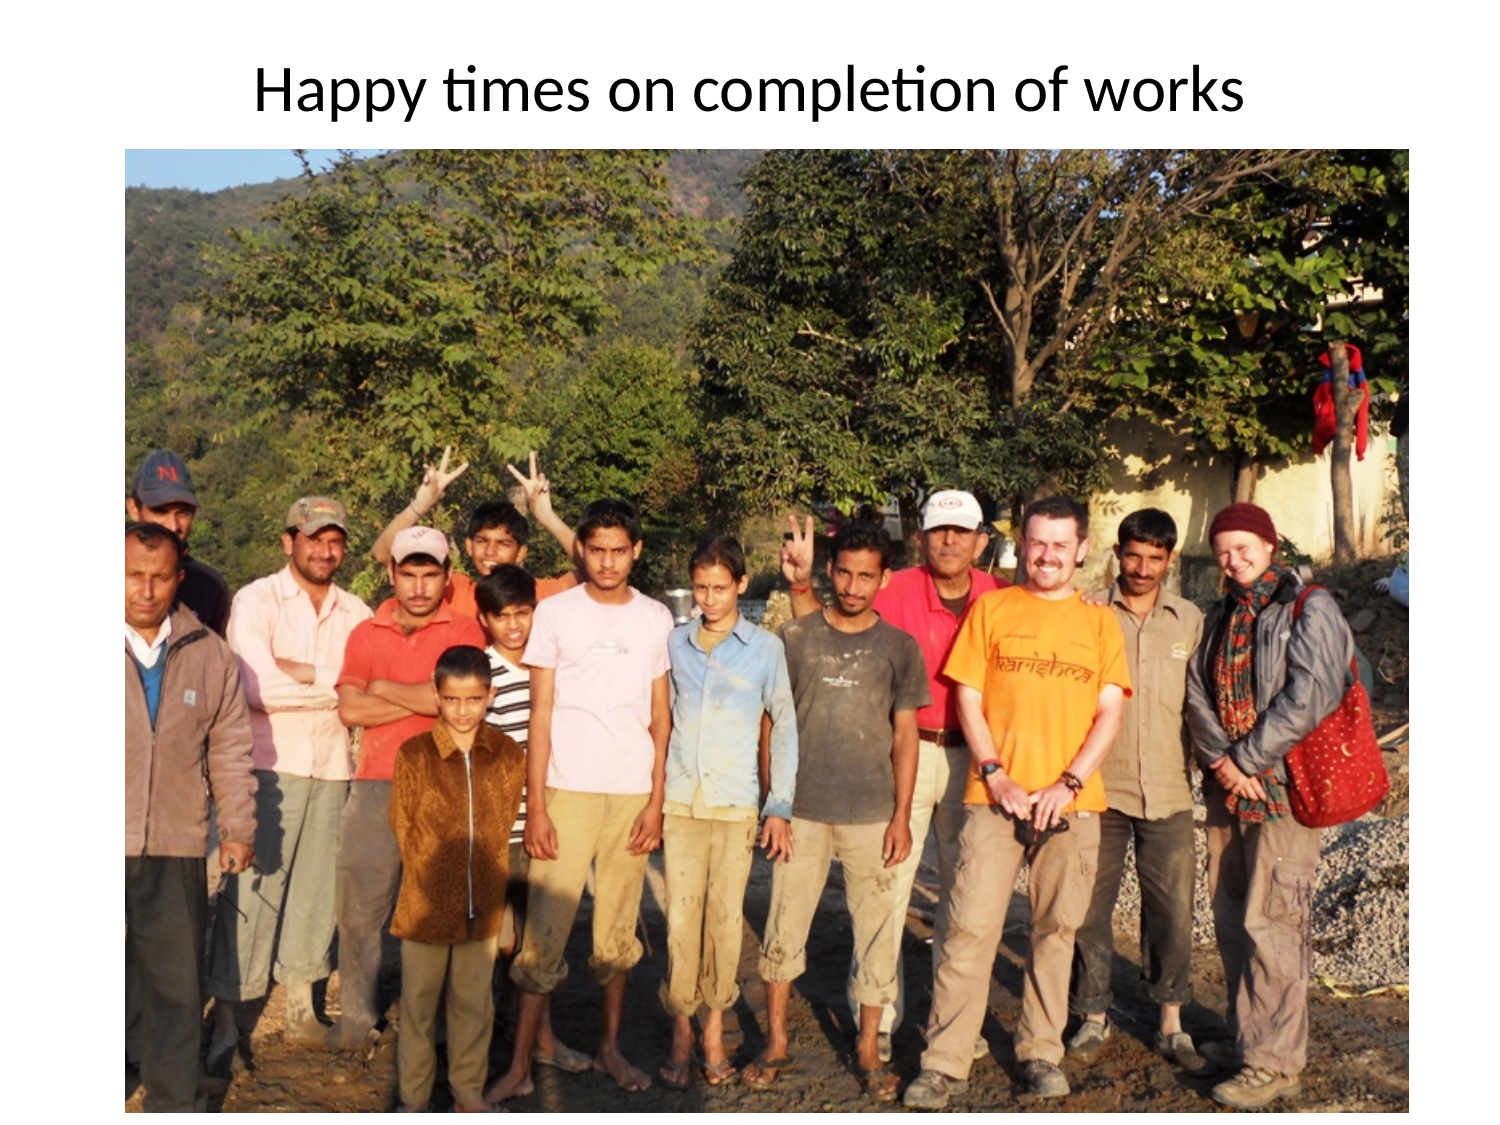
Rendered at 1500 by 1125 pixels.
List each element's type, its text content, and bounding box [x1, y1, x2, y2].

title Happy times on completion of works [75, 45, 1425, 125]
picture [124, 149, 1409, 1113]
